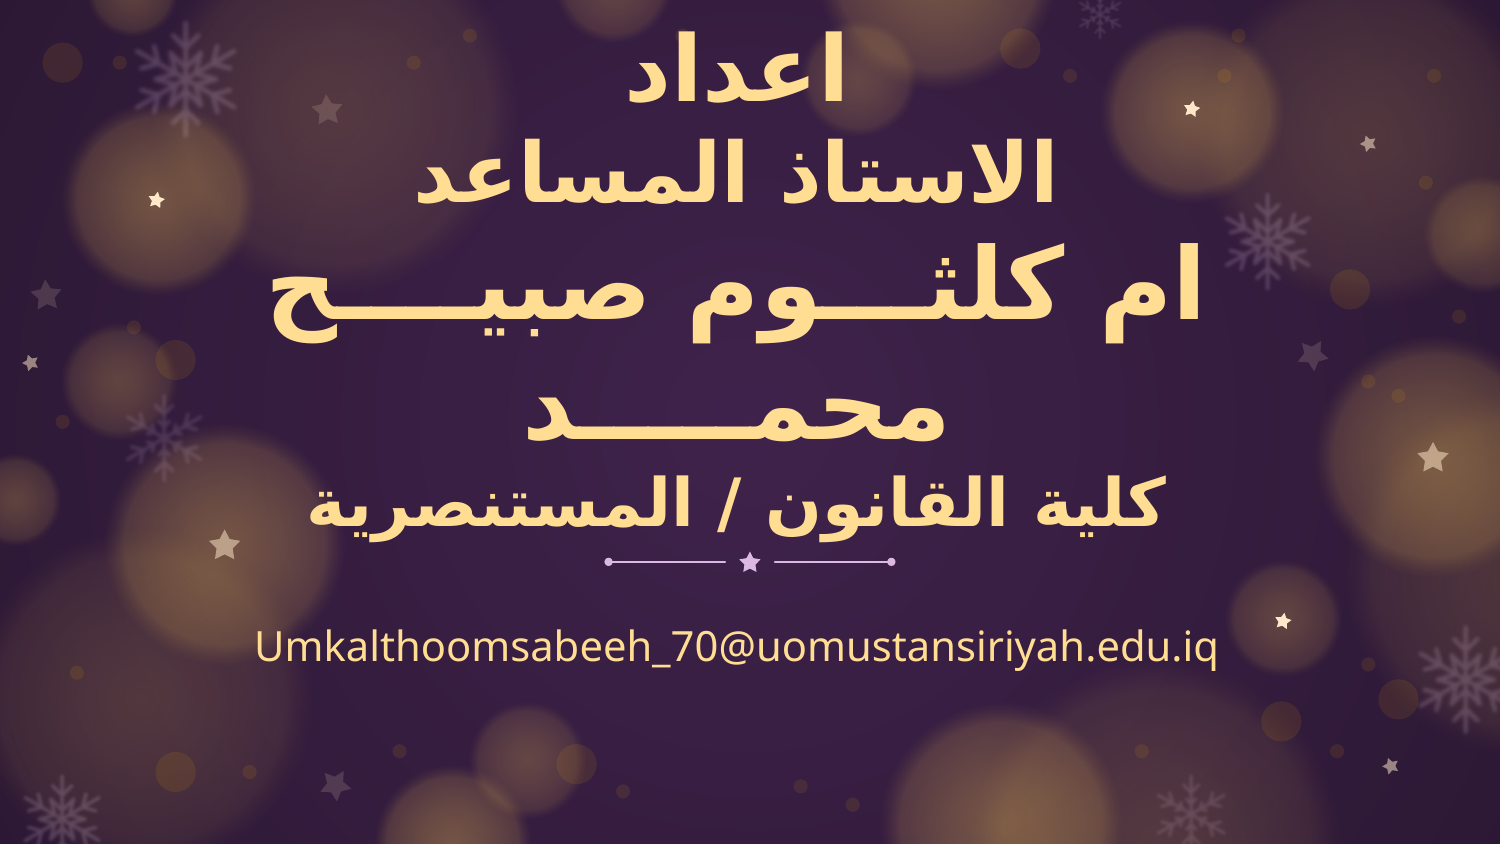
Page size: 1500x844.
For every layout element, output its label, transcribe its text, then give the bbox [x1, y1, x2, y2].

title اعداد الاستاذ المساعد ام كلثـــوم صبيــــح محمـــــد كلية القانون / المستنصرية Umkalthoomsabeeh_70@uomustansiriyah.edu.iq [206, 0, 1268, 765]
